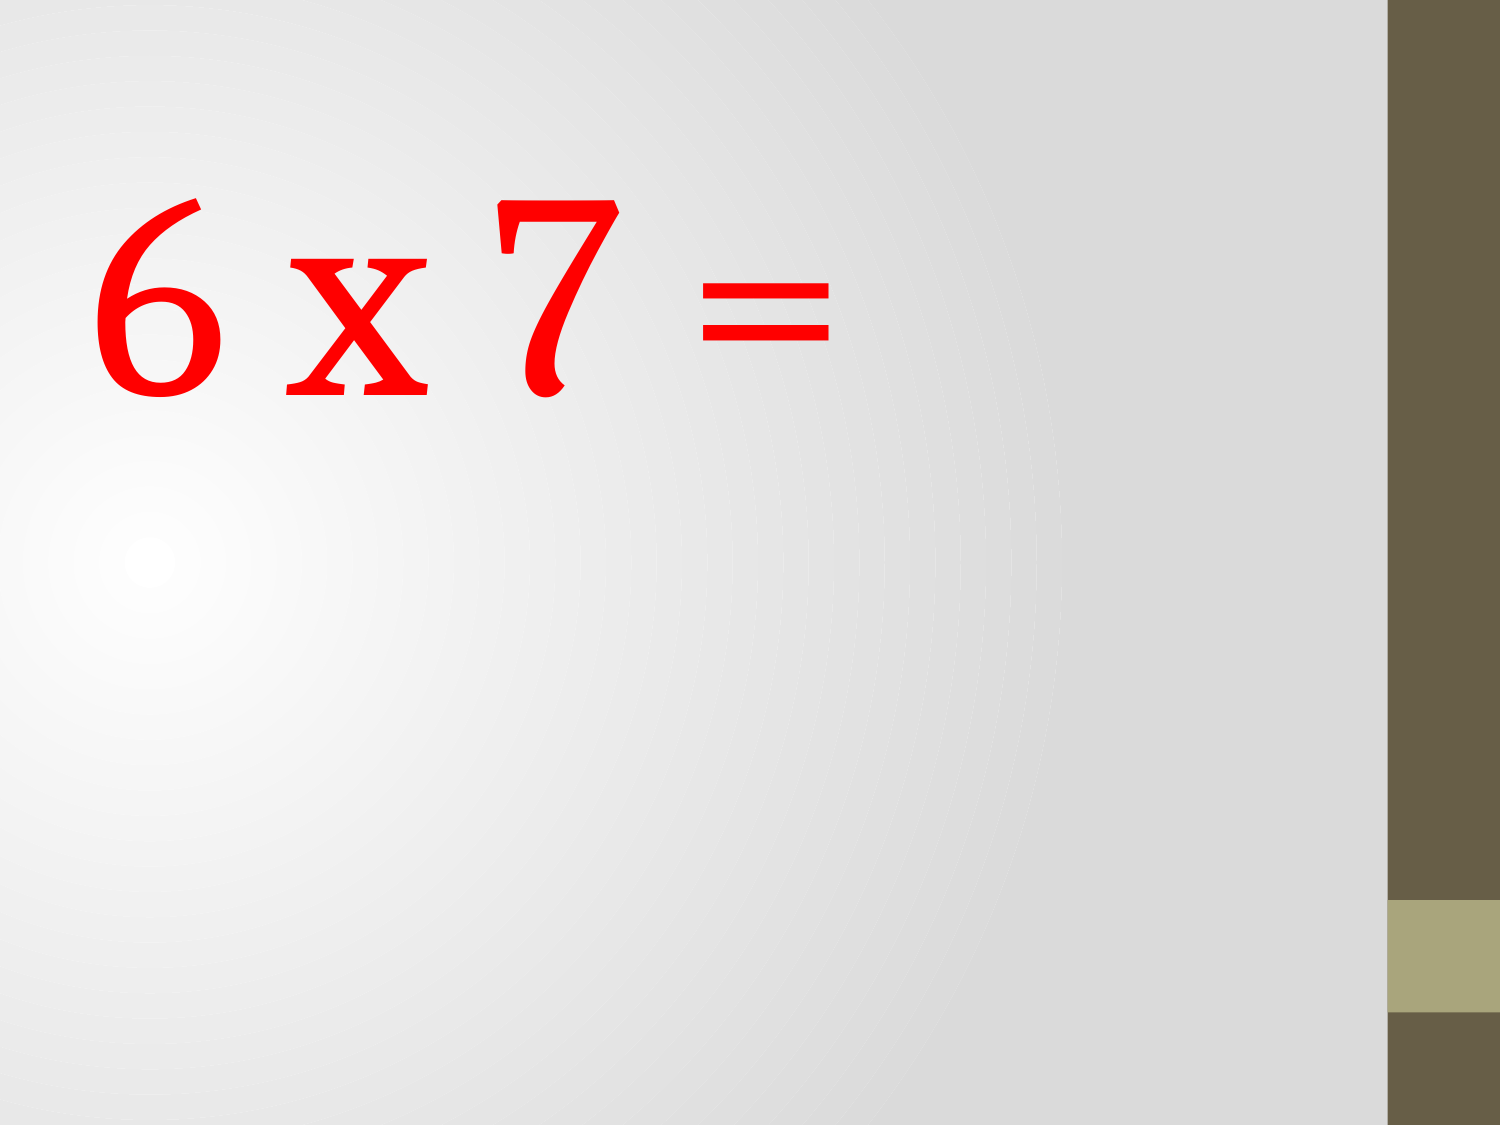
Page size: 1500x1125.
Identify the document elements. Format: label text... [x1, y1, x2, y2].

title 6 x 7 = [75, 45, 1425, 513]
